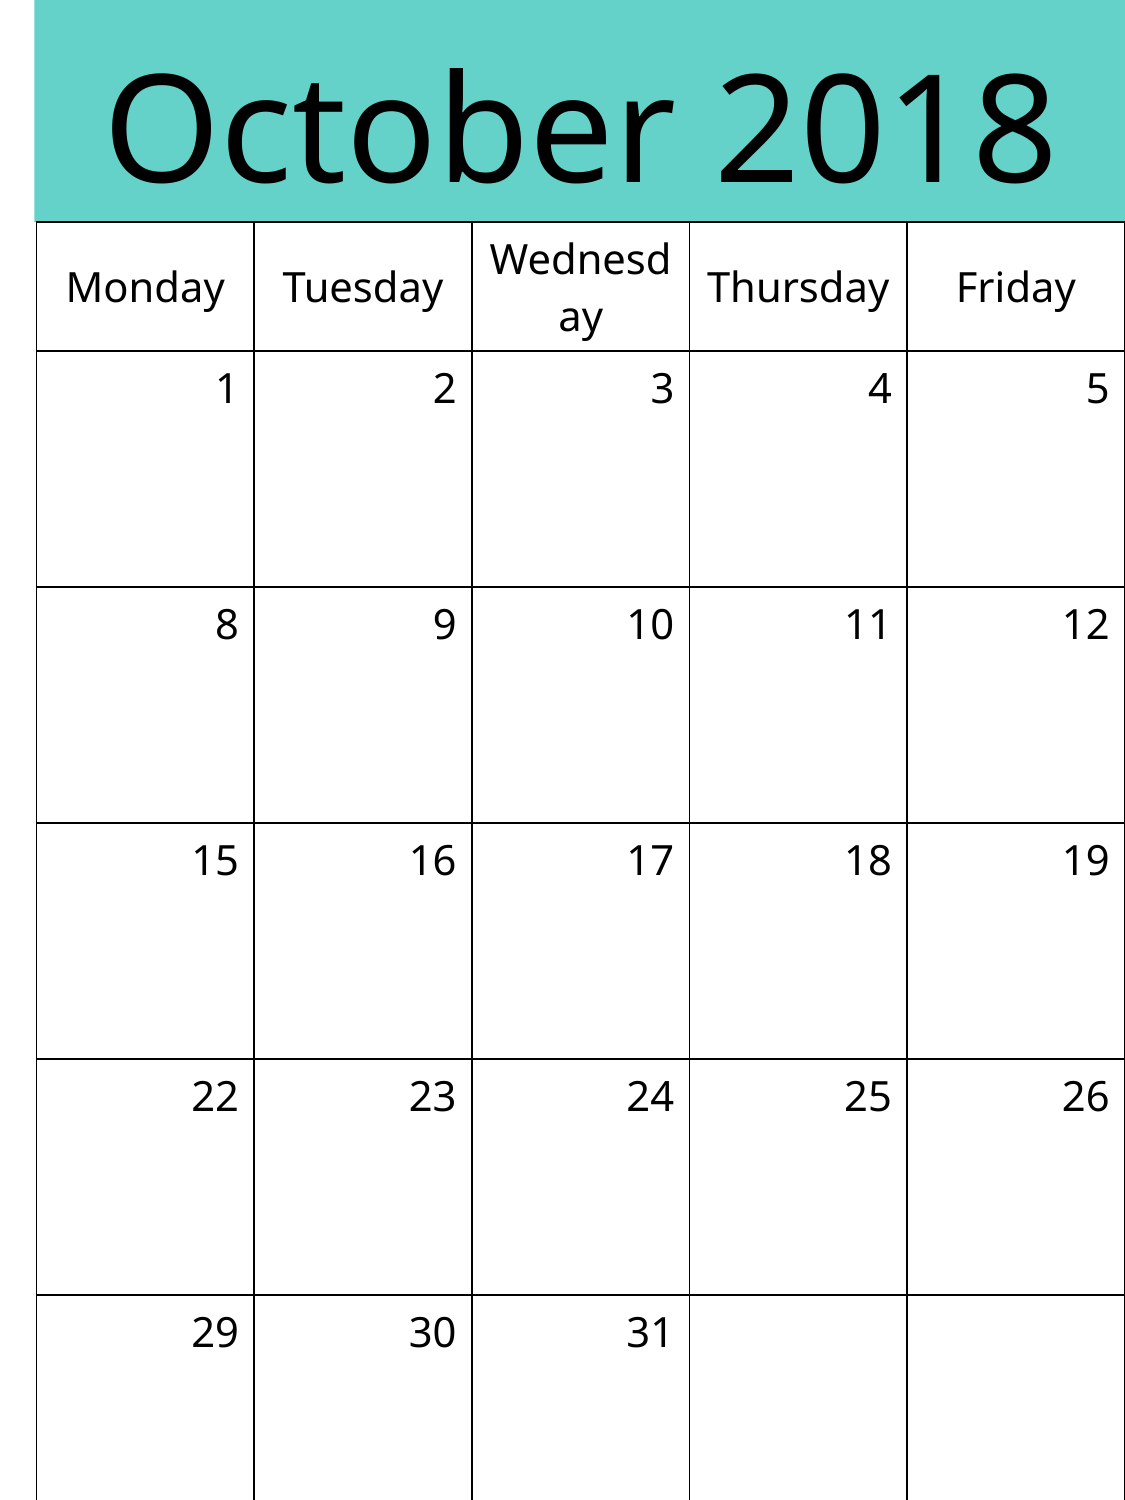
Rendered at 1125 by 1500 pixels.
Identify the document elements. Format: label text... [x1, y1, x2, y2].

text_box October 2018 [36, 25, 1125, 220]
table_cell 2 [255, 352, 471, 586]
text_box [33, 0, 1125, 223]
table_cell 29 [37, 1296, 253, 1500]
table_cell 25 [690, 1060, 906, 1294]
table_cell [690, 1296, 906, 1500]
table_cell 15 [37, 824, 253, 1058]
table_header Thursday [690, 223, 906, 350]
table_cell 16 [255, 824, 471, 1058]
table_cell 22 [37, 1060, 253, 1294]
table_header Tuesday [255, 223, 471, 350]
table_cell 11 [690, 588, 906, 822]
table_cell 19 [908, 824, 1124, 1058]
table_cell [908, 1296, 1124, 1500]
table_header Friday [908, 223, 1124, 350]
table_cell 24 [473, 1060, 689, 1294]
table_cell 5 [908, 352, 1124, 586]
table_cell 26 [908, 1060, 1124, 1294]
table_header Wednesday [473, 223, 689, 350]
table_cell 12 [908, 588, 1124, 822]
table_header Monday [37, 223, 253, 350]
table_cell 4 [690, 352, 906, 586]
table_cell 1 [37, 352, 253, 586]
table_cell 3 [473, 352, 689, 586]
table_cell 18 [690, 824, 906, 1058]
table_cell 9 [255, 588, 471, 822]
table_cell 10 [473, 588, 689, 822]
table_cell 23 [255, 1060, 471, 1294]
table_cell 8 [37, 588, 253, 822]
table_cell 30 [255, 1296, 471, 1500]
table_cell 17 [473, 824, 689, 1058]
table_cell 31 [473, 1296, 689, 1500]
